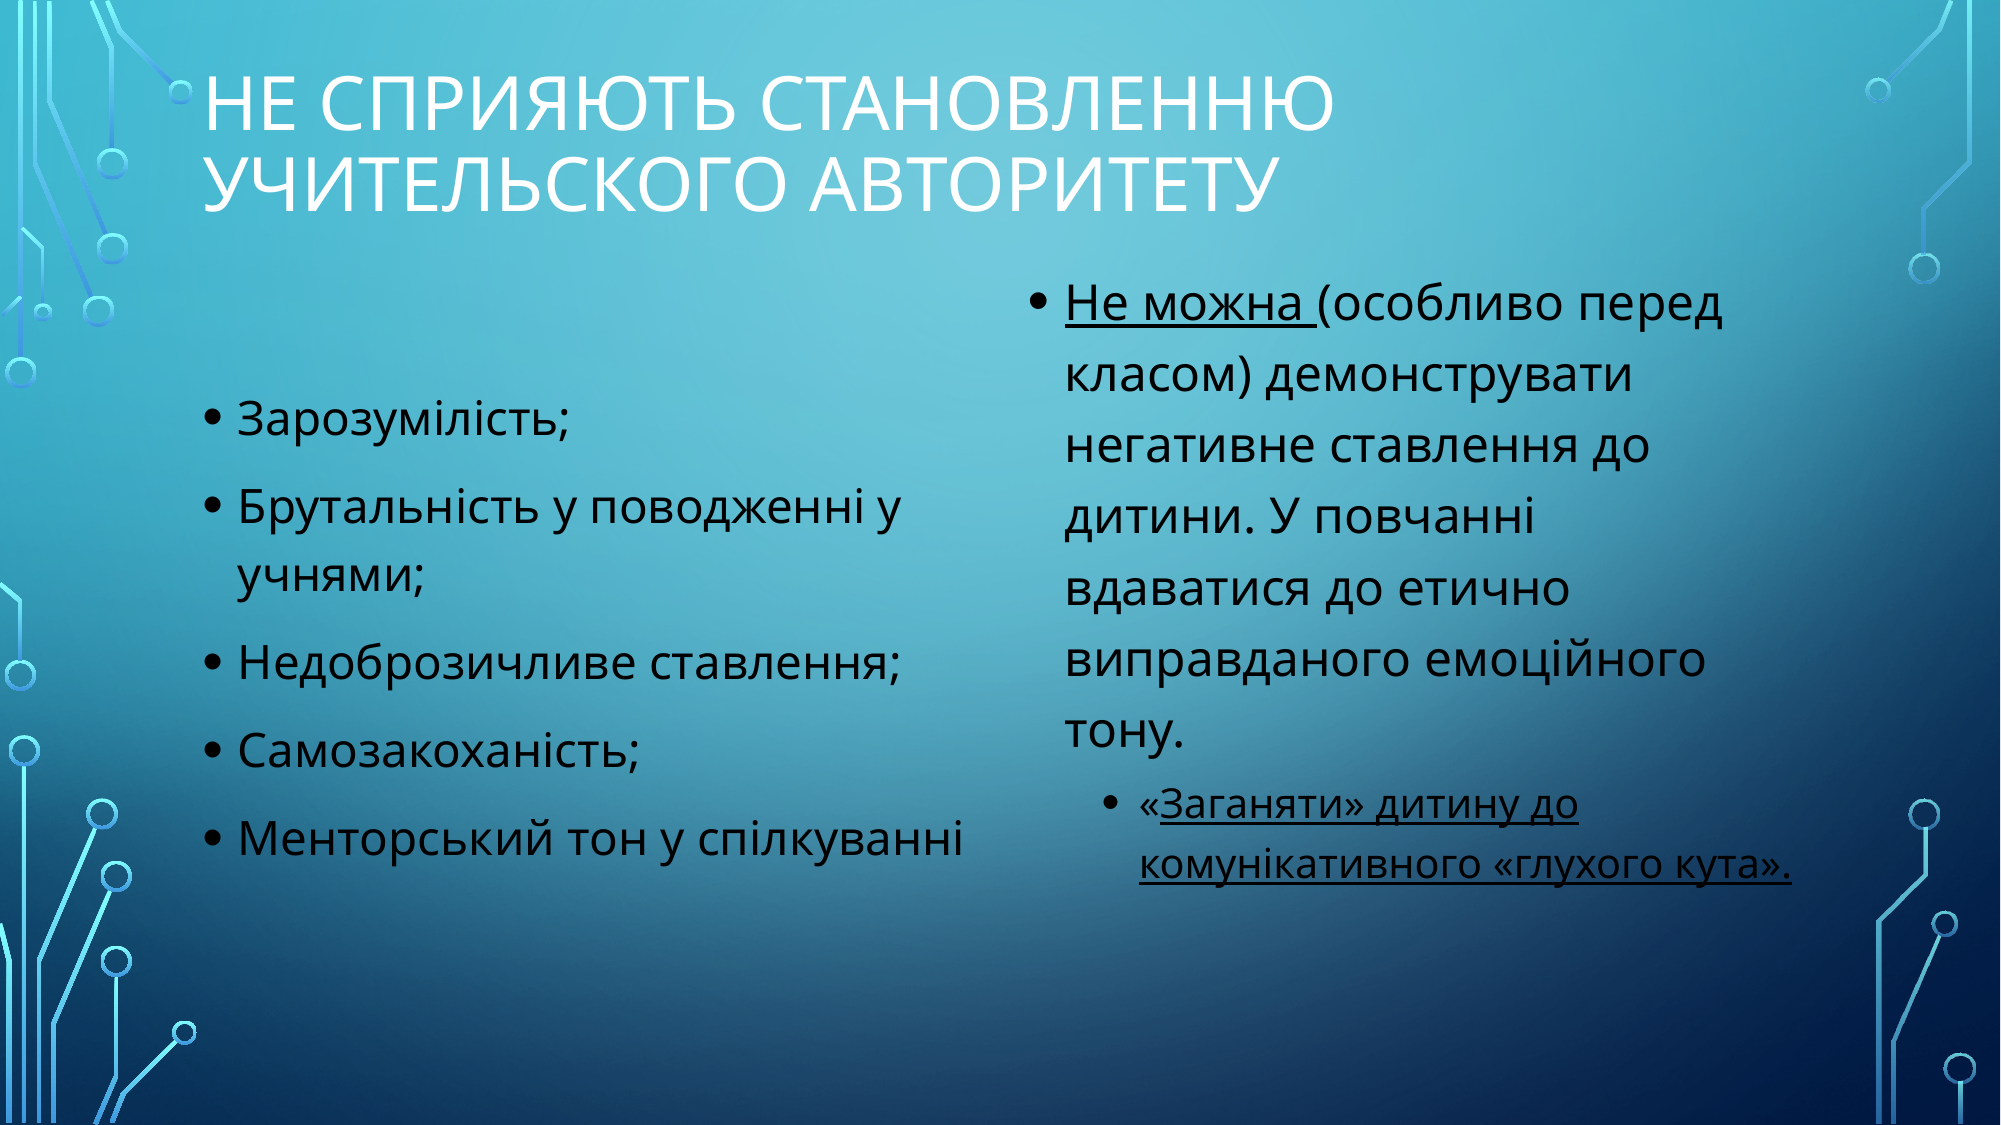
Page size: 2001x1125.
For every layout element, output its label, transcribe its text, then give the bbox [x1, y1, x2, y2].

list Не можна (особливо перед класом) демонструвати негативне ставлення до дитини. У повчанні вдаватися до етично виправданого емоційного тону. «Заганяти» дитину до комунікативного «глухого кута». [1012, 251, 1813, 950]
list Зарозумілість; Брутальність у поводженні у учнями; Недоброзичливе ставлення; Самозакоханість; Менторський тон у спілкуванні [187, 369, 988, 950]
title Не сприяють становленню учительского авторитету [187, 42, 1813, 252]
